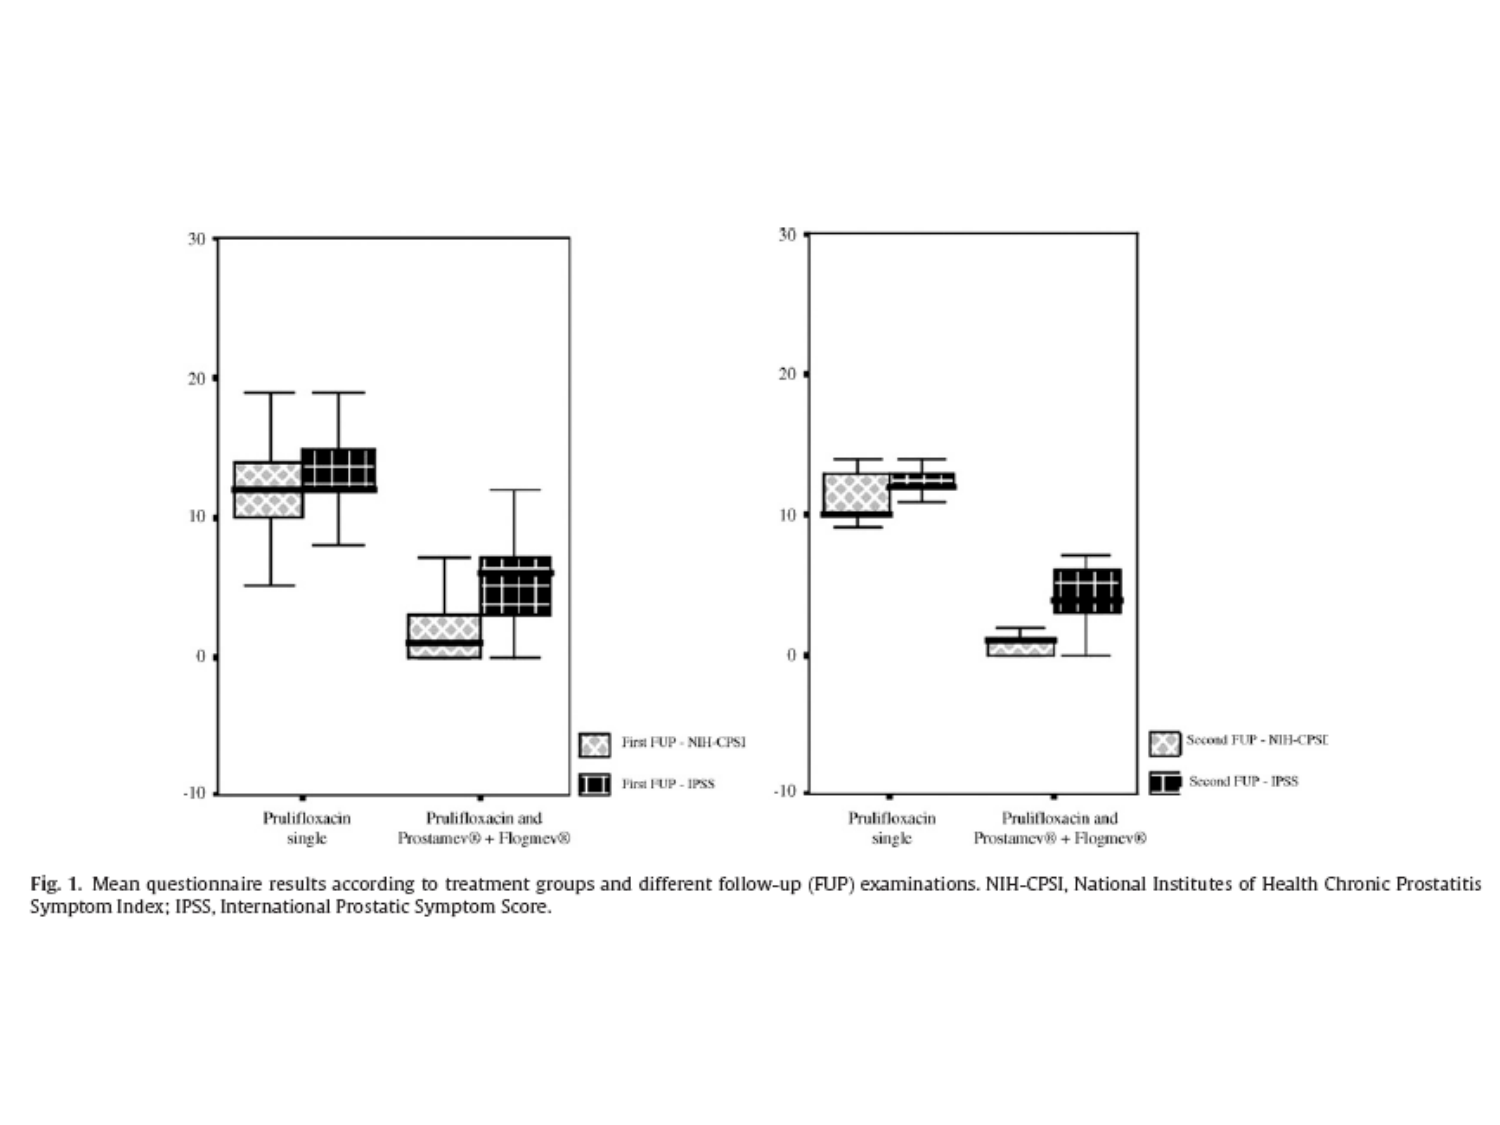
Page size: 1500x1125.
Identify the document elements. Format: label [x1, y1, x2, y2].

picture [0, 207, 1495, 929]
